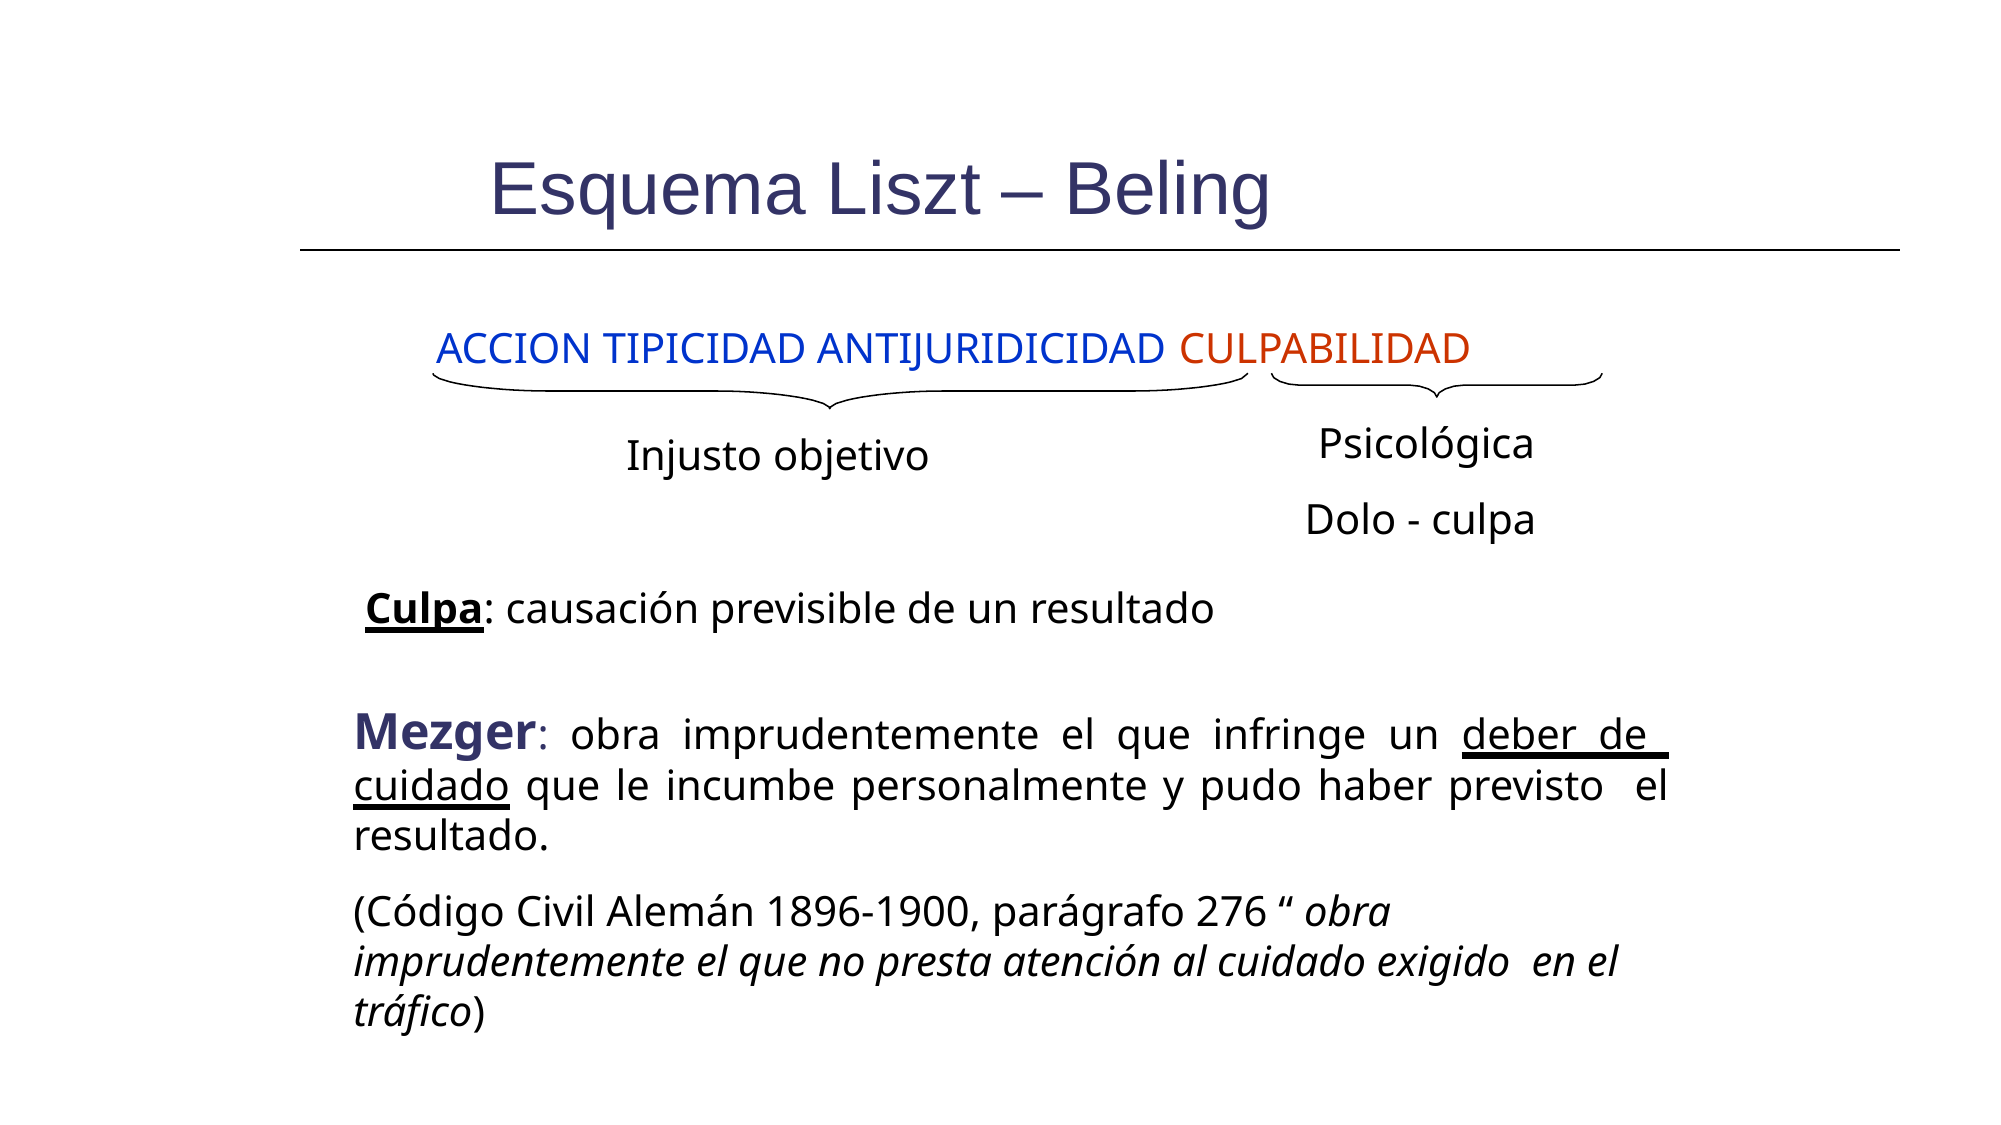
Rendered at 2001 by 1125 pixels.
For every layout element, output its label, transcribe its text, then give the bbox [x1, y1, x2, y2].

text_box Psicológica Dolo - culpa [1302, 388, 1561, 543]
text_box Culpa: causación previsible de un resultado Mezger: obra imprudentemente el que infringe un deber de cuidado que le incumbe personalmente y pudo haber previsto el resultado. (Código Civil Alemán 1896-1900, parágrafo 276 “ obra imprudentemente el que no presta atención al cuidado exigido en el tráfico) [351, 579, 1671, 1036]
text_box Injusto objetivo [624, 426, 960, 479]
text_box ACCION TIPICIDAD ANTIJURIDICIDAD CULPABILIDAD [433, 319, 1582, 372]
title Esquema Liszt – Beling [487, 137, 1276, 319]
text_box [432, 373, 1248, 409]
text_box [1271, 373, 1603, 388]
